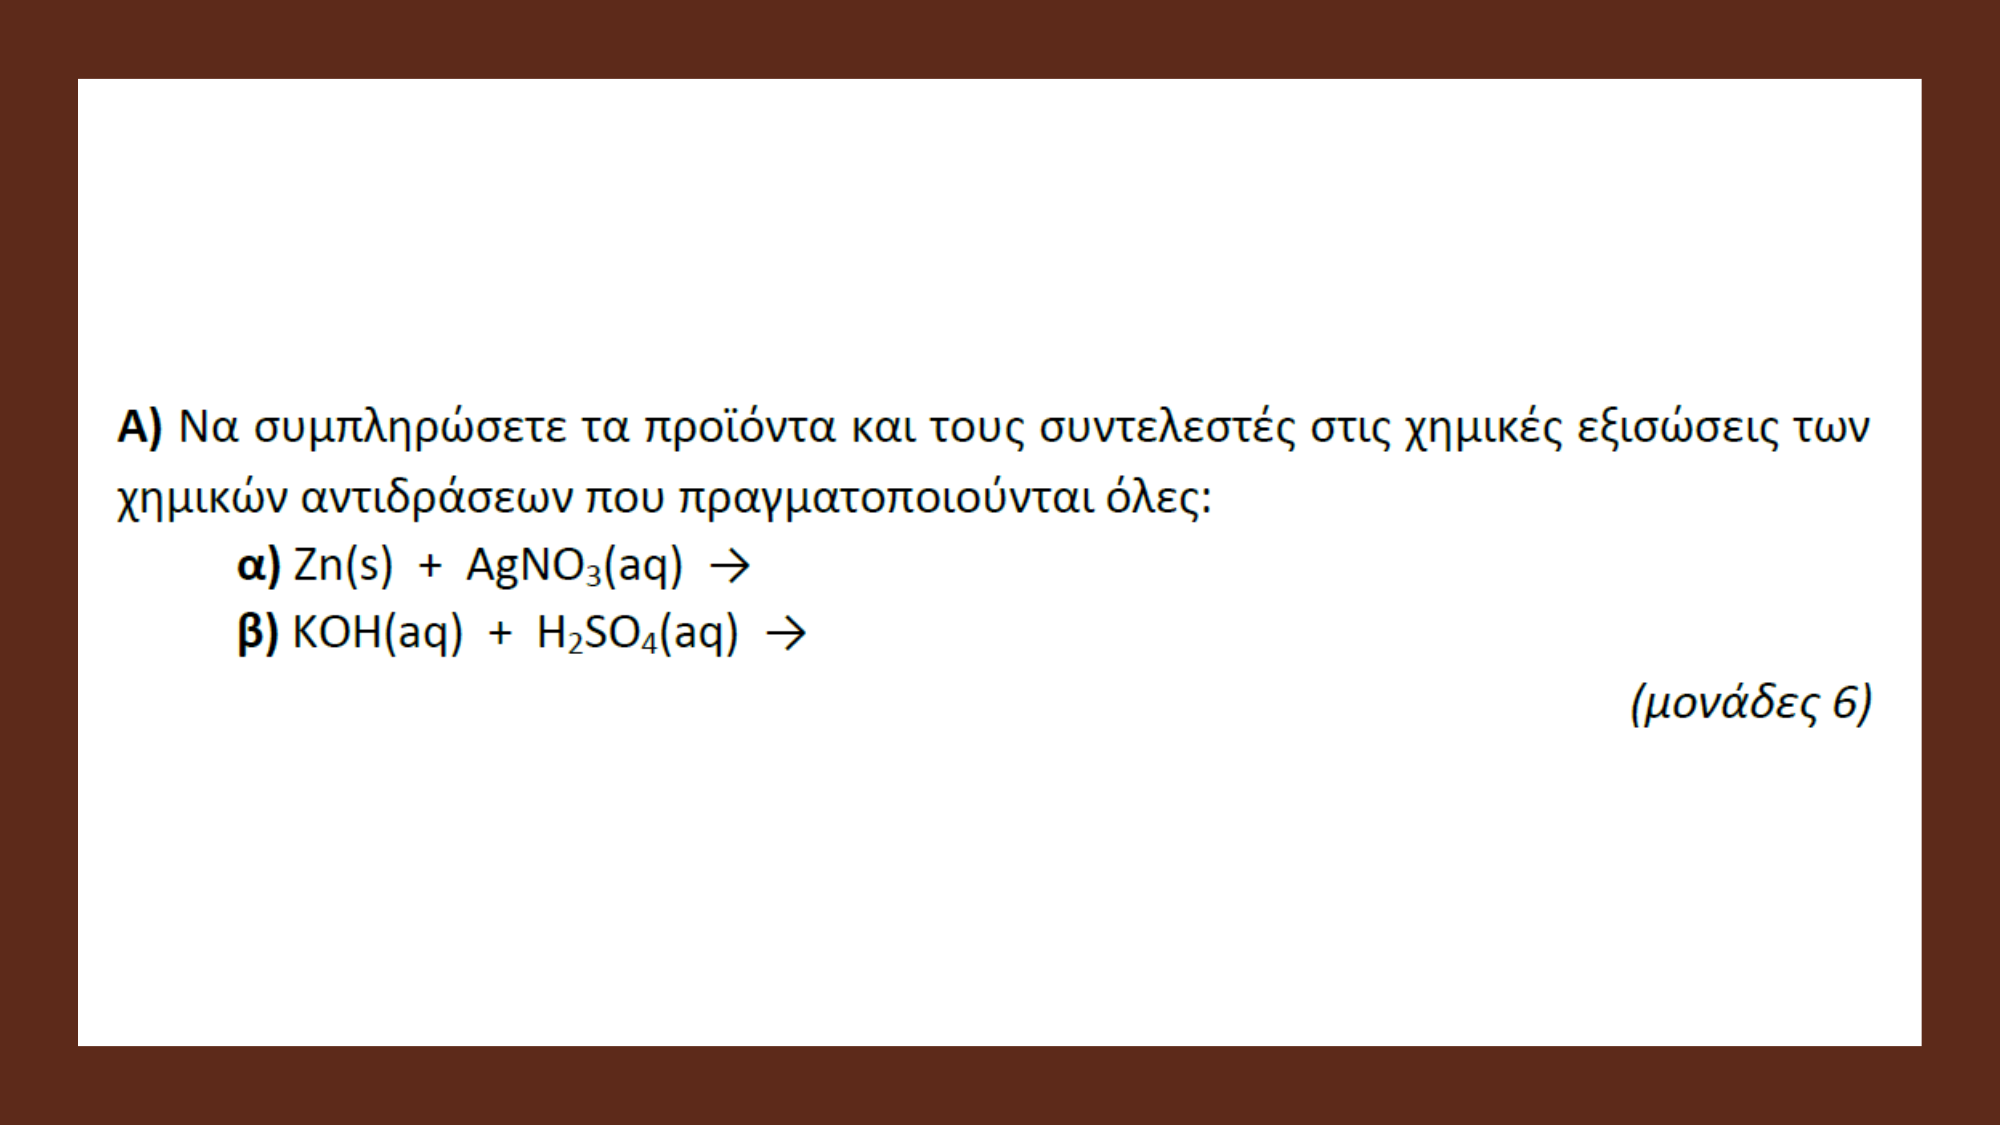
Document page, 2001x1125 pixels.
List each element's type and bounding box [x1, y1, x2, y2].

picture [105, 394, 1895, 731]
text_box [0, 0, 2000, 1125]
text_box [77, 78, 1923, 1047]
